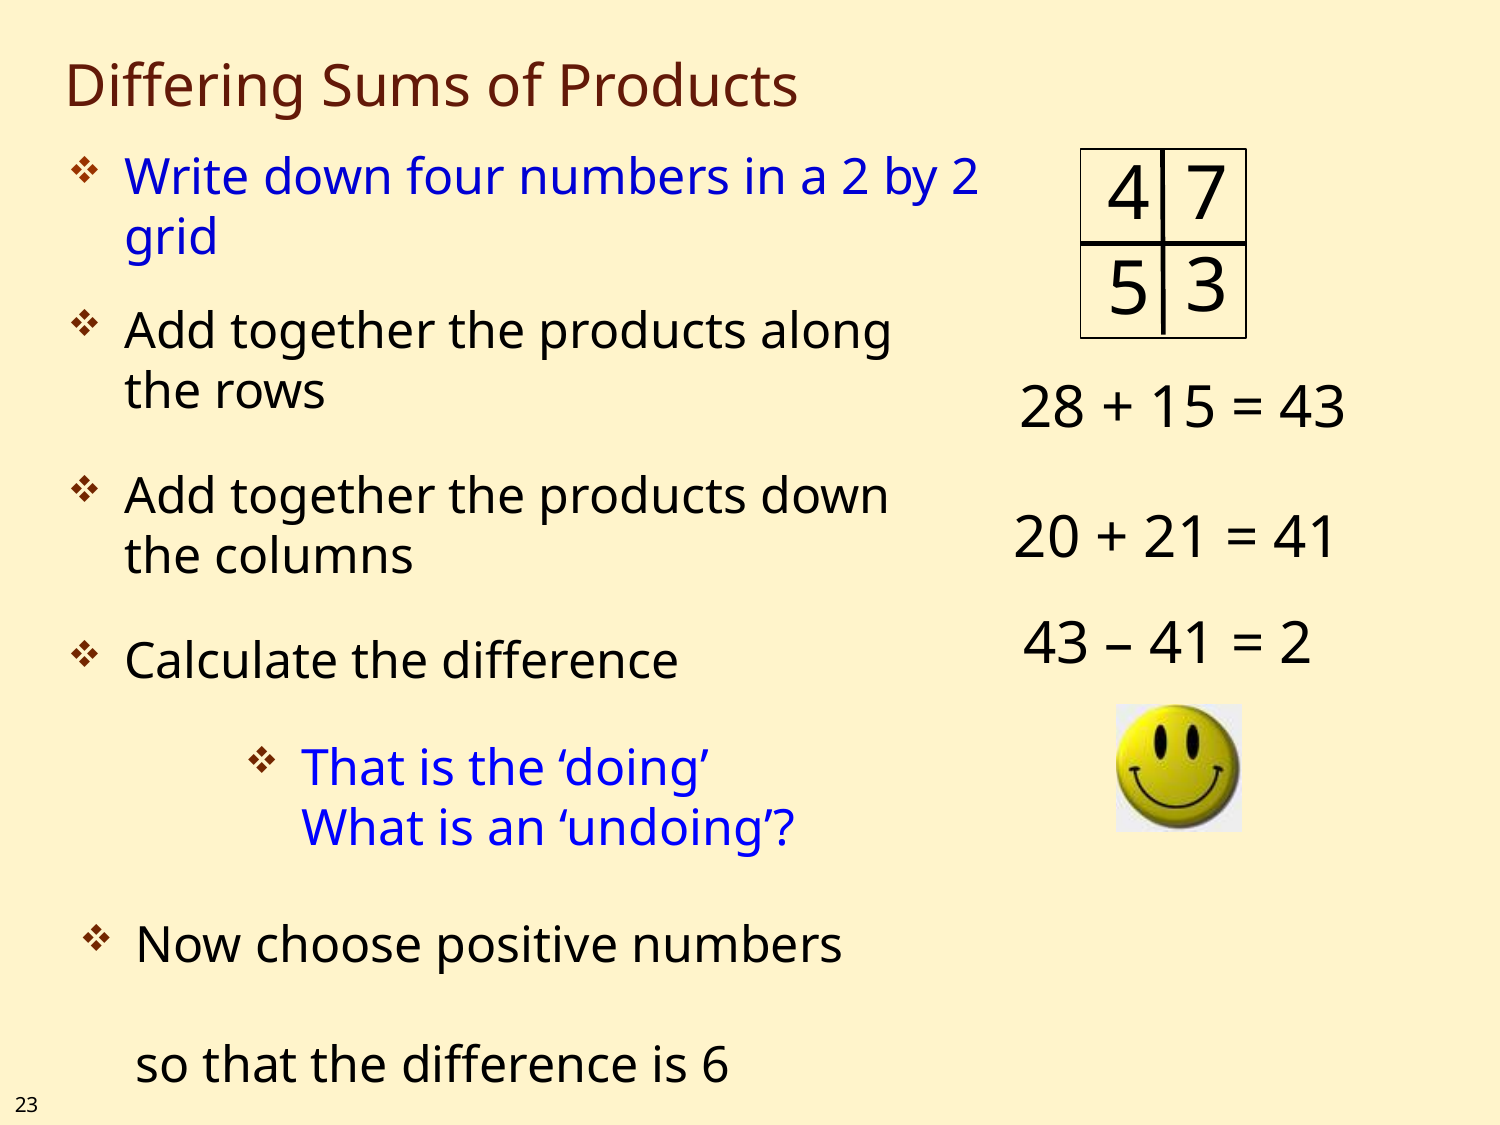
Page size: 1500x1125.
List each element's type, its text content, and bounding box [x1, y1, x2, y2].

text_box Add together the products down the columns [53, 456, 975, 657]
title Differing Sums of Products [49, 24, 1326, 126]
text_box 43 – 41 = 2 [1008, 597, 1329, 683]
text_box That is the ‘doing’ What is an ‘undoing’? [230, 727, 999, 894]
text_box 28 + 15 = 43 [1004, 361, 1362, 447]
list Write down four numbers in a 2 by 2 grid [52, 136, 999, 339]
text_box 20 + 21 = 41 [999, 491, 1356, 577]
picture [1115, 703, 1242, 832]
text_box Now choose positive numbers so that the difference is 6 [64, 904, 868, 1071]
text_box Add together the products along the rows [53, 290, 916, 456]
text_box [1080, 136, 1247, 339]
text_box Calculate the difference [53, 621, 963, 728]
